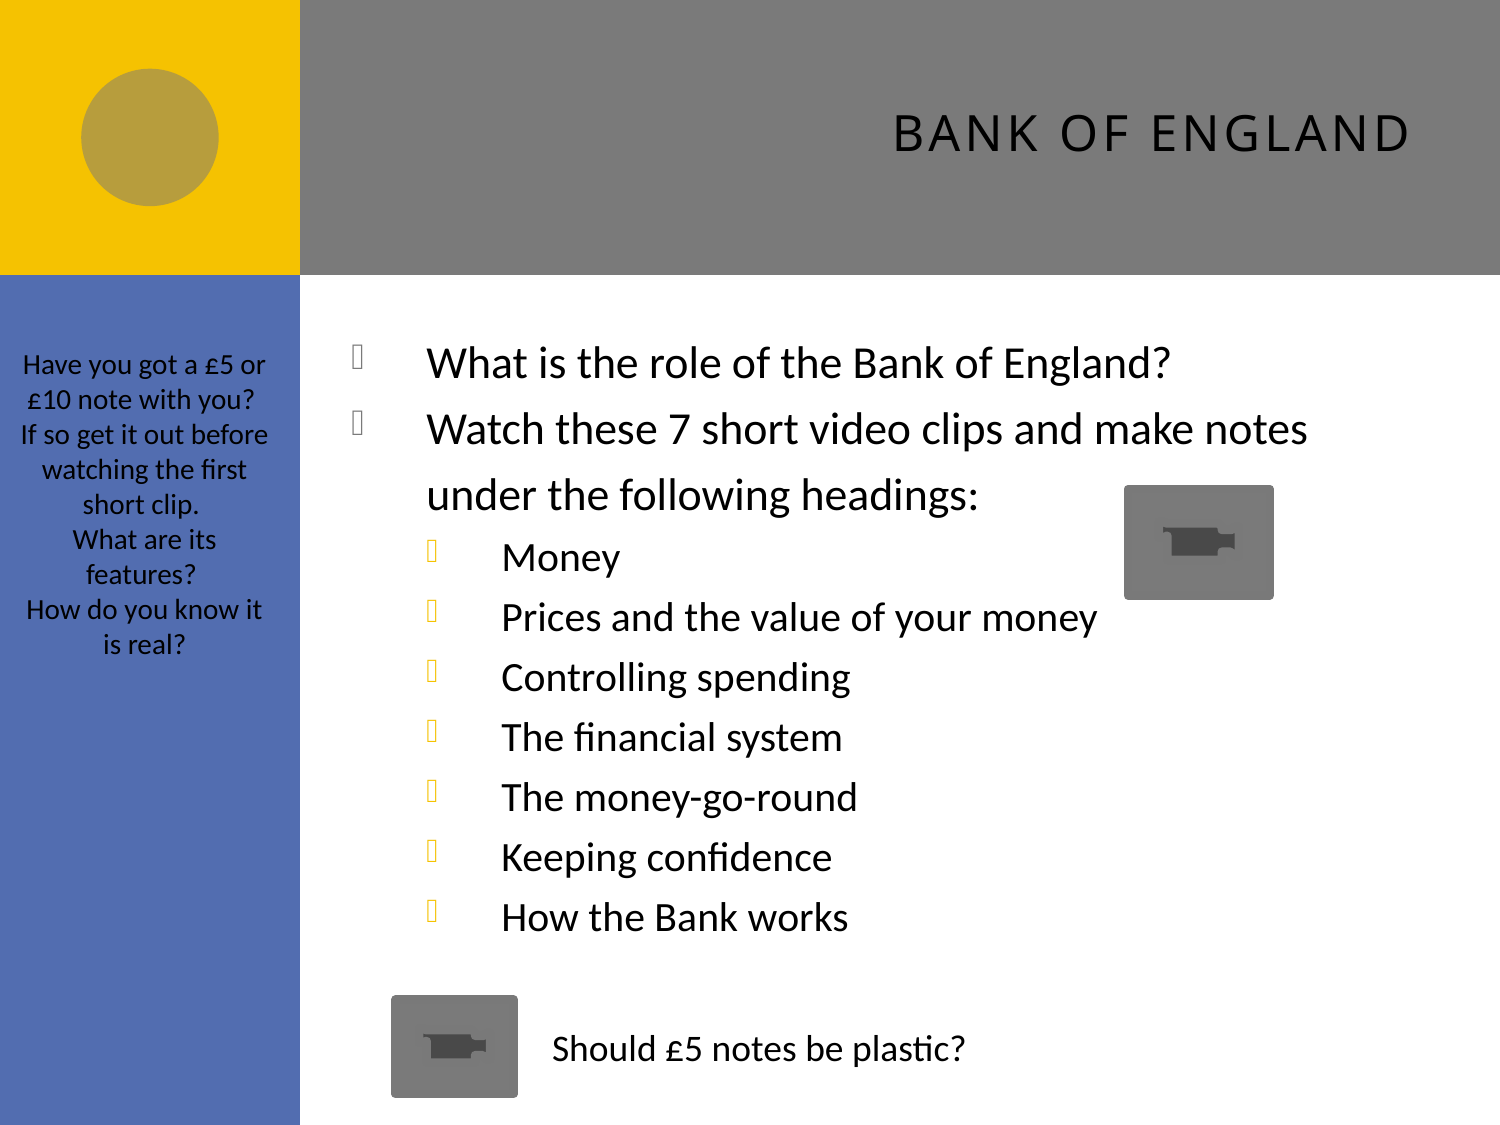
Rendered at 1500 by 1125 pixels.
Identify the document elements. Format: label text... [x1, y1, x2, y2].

text_box [1124, 485, 1274, 600]
title Bank of England [399, 37, 1425, 225]
text_box Have you got a £5 or £10 note with you? If so get it out before watching the first short clip. What are its features? How do you know it is real? [0, 338, 290, 668]
list What is the role of the Bank of England? Watch these 7 short video clips and make notes under the following headings: Money Prices and the value of your money Controlling spending The financial system The money-go-round Keeping confidence How the Bank works [336, 314, 1362, 1027]
text_box [391, 995, 518, 1098]
text_box Should £5 notes be plastic? [537, 1016, 1199, 1077]
